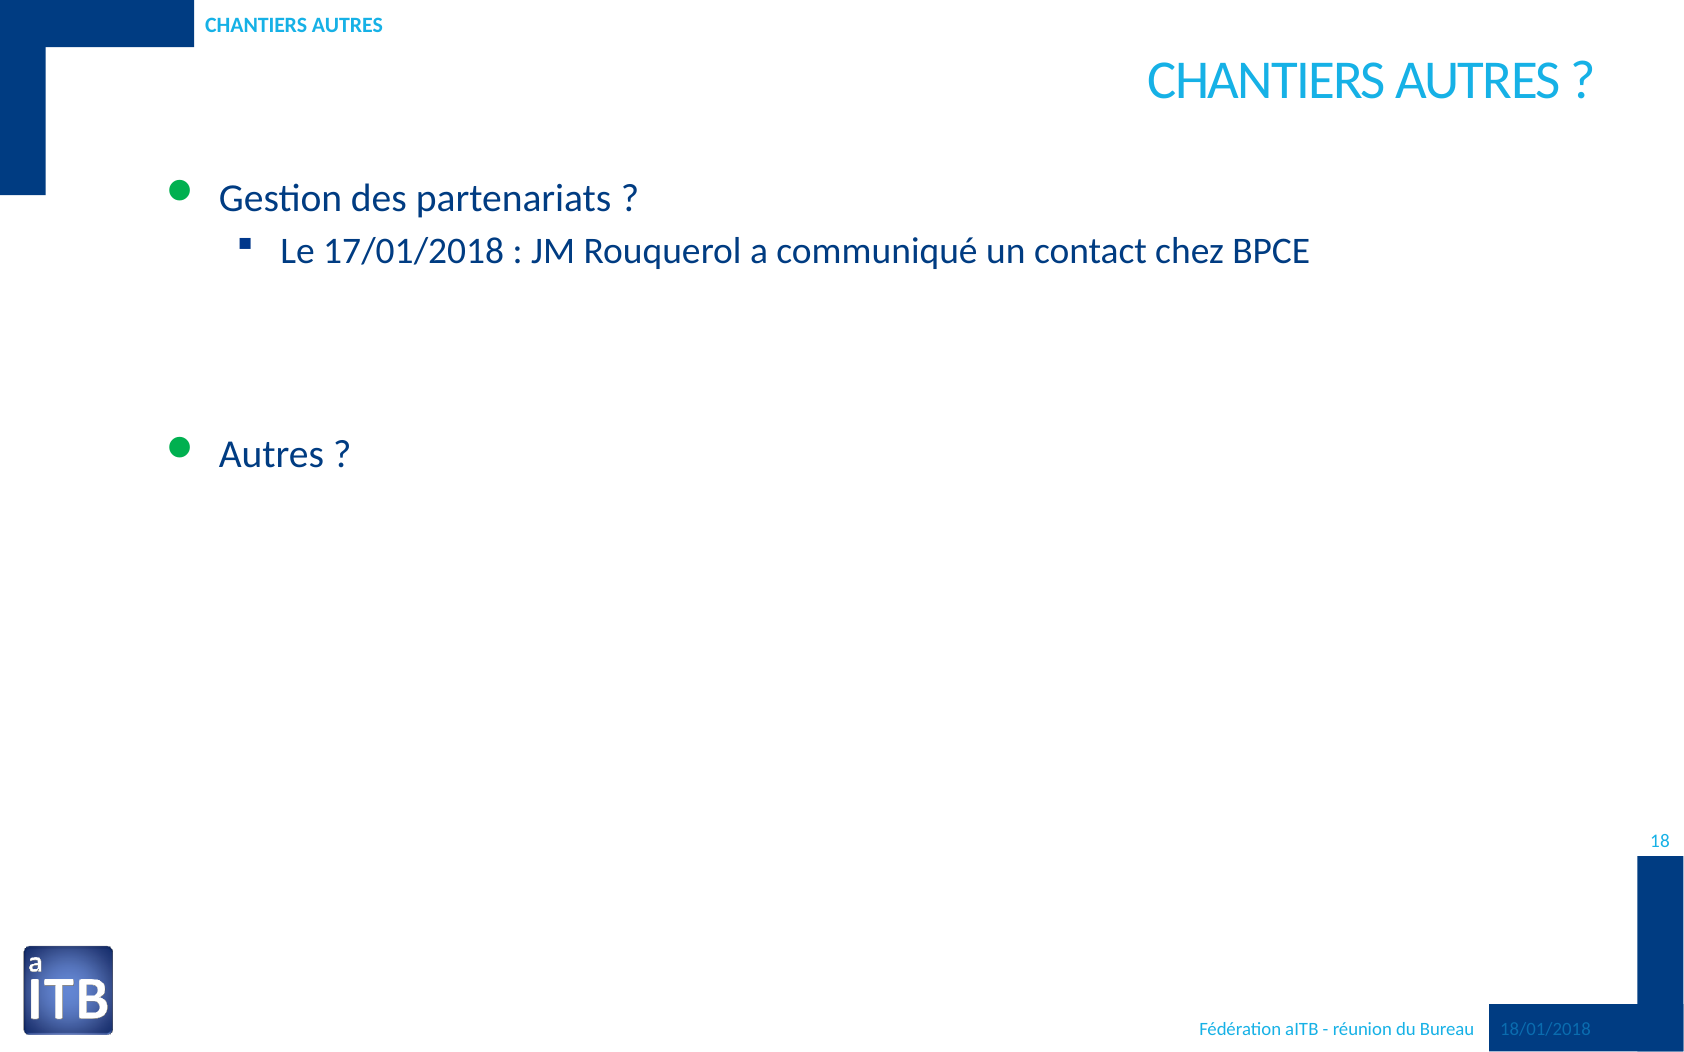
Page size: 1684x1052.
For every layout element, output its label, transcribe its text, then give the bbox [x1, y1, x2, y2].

picture [13, 936, 124, 1046]
title Chantiers autres ? [114, 52, 1610, 179]
slide_number 18 [1637, 823, 1683, 856]
list ChanTiers autres [205, 4, 793, 43]
list Gestion des partenariats ? Le 17/01/2018 : JM Rouquerol a communiqué un contact chez BPCE Autres ? [151, 164, 1610, 975]
footer Fédération aITB - réunion du Bureau [345, 1009, 1485, 1044]
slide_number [1485, 1009, 1683, 1044]
